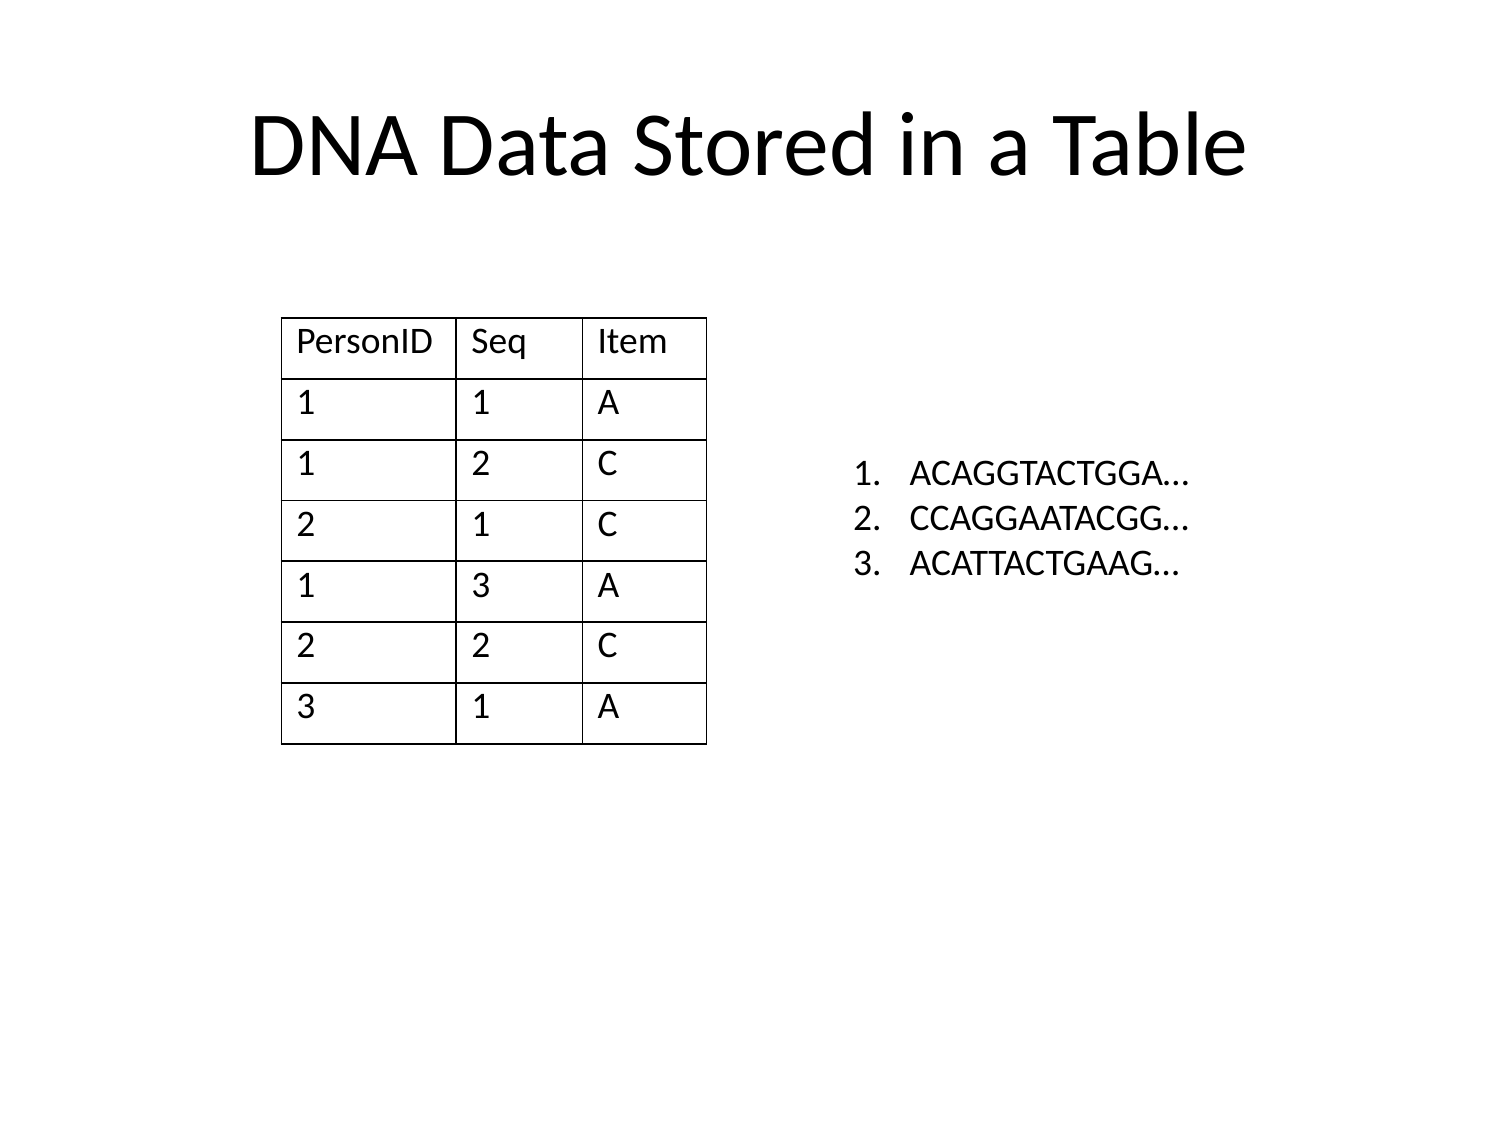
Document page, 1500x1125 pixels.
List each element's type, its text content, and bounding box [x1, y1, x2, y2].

table_cell C [583, 441, 706, 500]
table_cell C [583, 623, 706, 682]
table_cell 2 [457, 441, 582, 500]
table_cell 3 [282, 684, 455, 743]
table_cell A [583, 562, 706, 621]
table_cell 2 [282, 623, 455, 682]
table_cell 1 [457, 501, 582, 560]
table_cell 2 [457, 623, 582, 682]
table_cell 3 [457, 562, 582, 621]
table_cell 1 [282, 562, 455, 621]
table_header Item [583, 319, 706, 378]
text_box ACAGGTACTGGA… CCAGGAATACGG… ACATTACTGAAG… [838, 440, 1213, 591]
table_cell 1 [282, 380, 455, 439]
table_cell 2 [282, 501, 455, 560]
title DNA Data Stored in a Table [75, 45, 1425, 233]
table_cell C [583, 501, 706, 560]
table_header Seq [457, 319, 582, 378]
table_cell 1 [457, 684, 582, 743]
table_header PersonID [282, 319, 455, 378]
table_cell A [583, 684, 706, 743]
table_cell A [583, 380, 706, 439]
table_cell 1 [457, 380, 582, 439]
table_cell 1 [282, 441, 455, 500]
